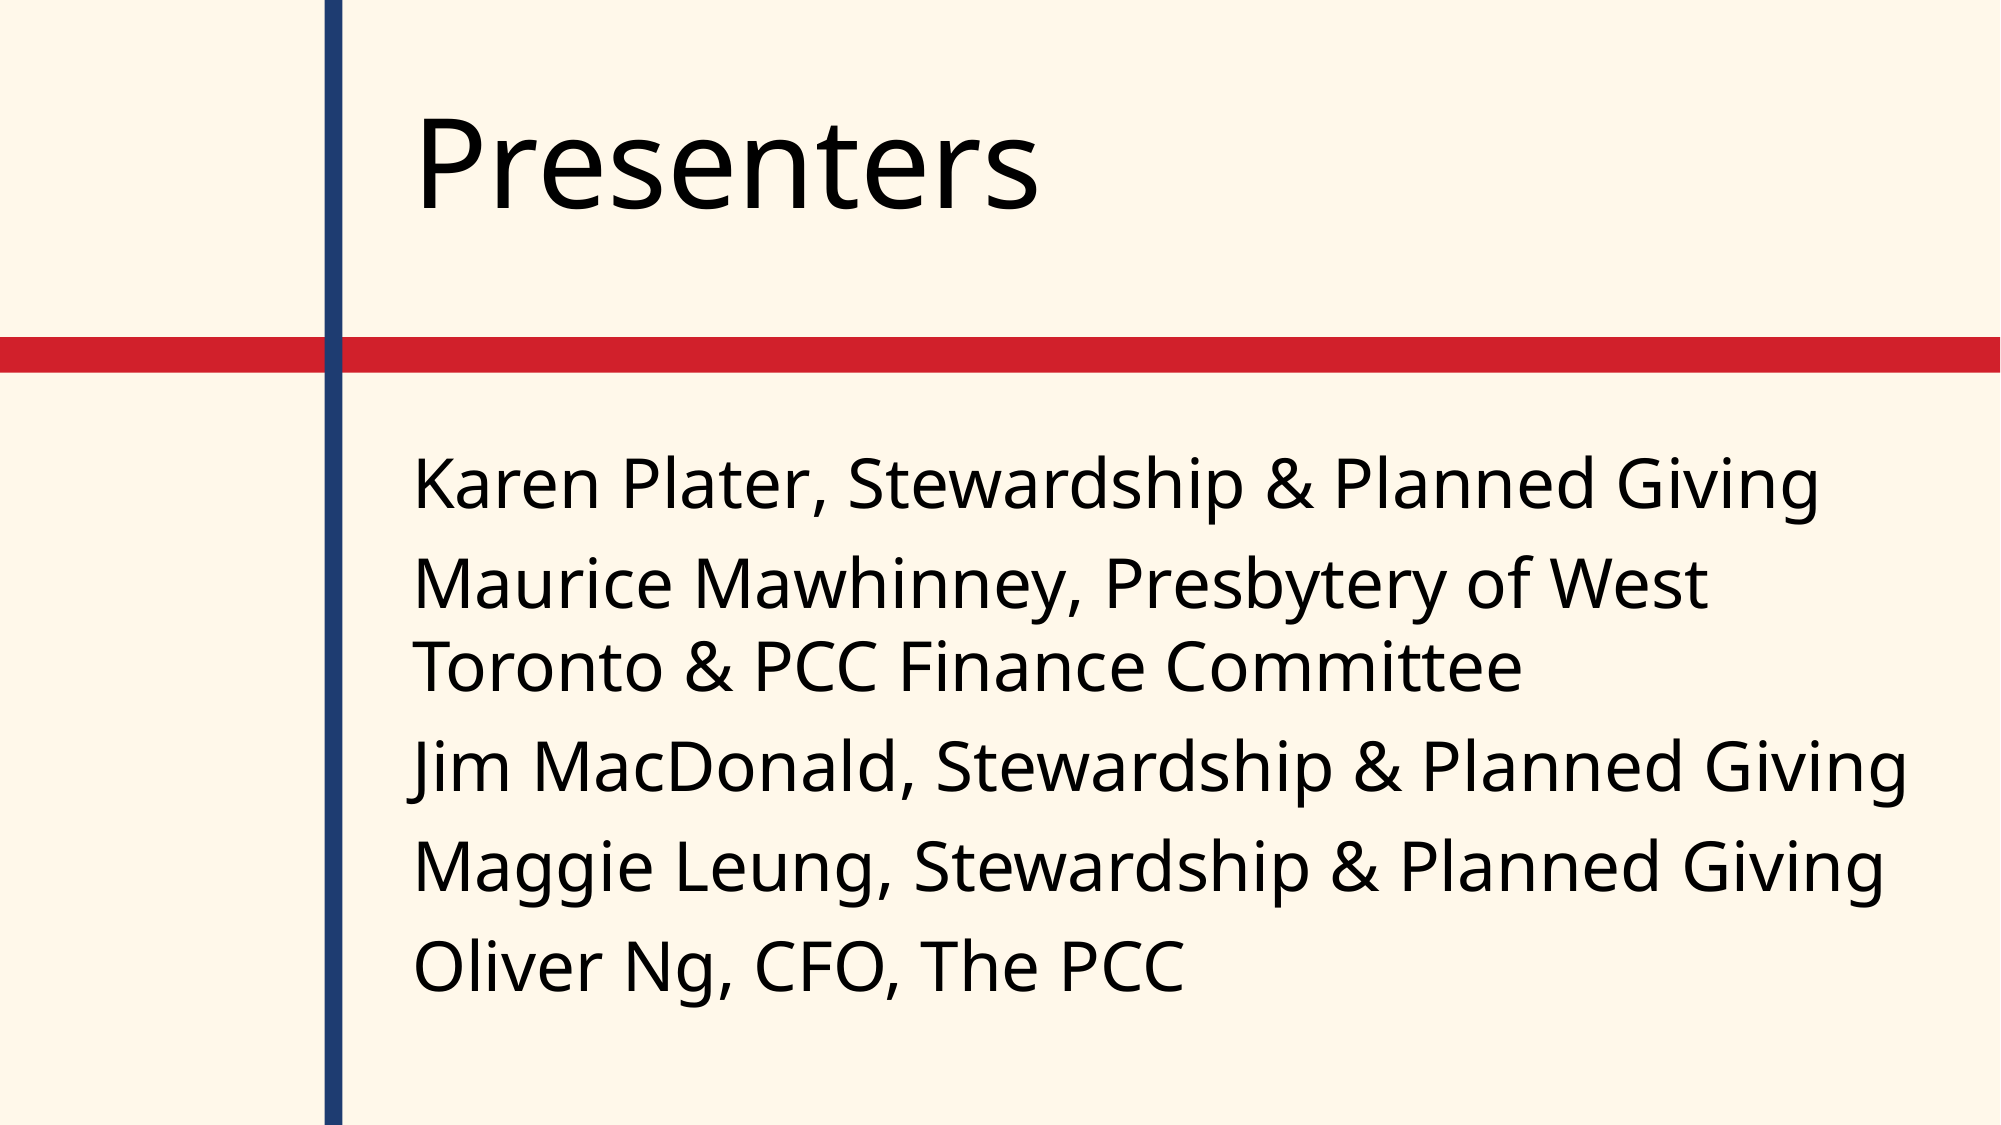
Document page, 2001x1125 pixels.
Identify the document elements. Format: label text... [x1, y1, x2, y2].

title Presenters [397, 59, 1863, 278]
list Karen Plater, Stewardship & Planned Giving Maurice Mawhinney, Presbytery of West Toronto & PCC Finance Committee Jim MacDonald, Stewardship & Planned Giving Maggie Leung, Stewardship & Planned Giving Oliver Ng, CFO, The PCC [397, 431, 1943, 1085]
